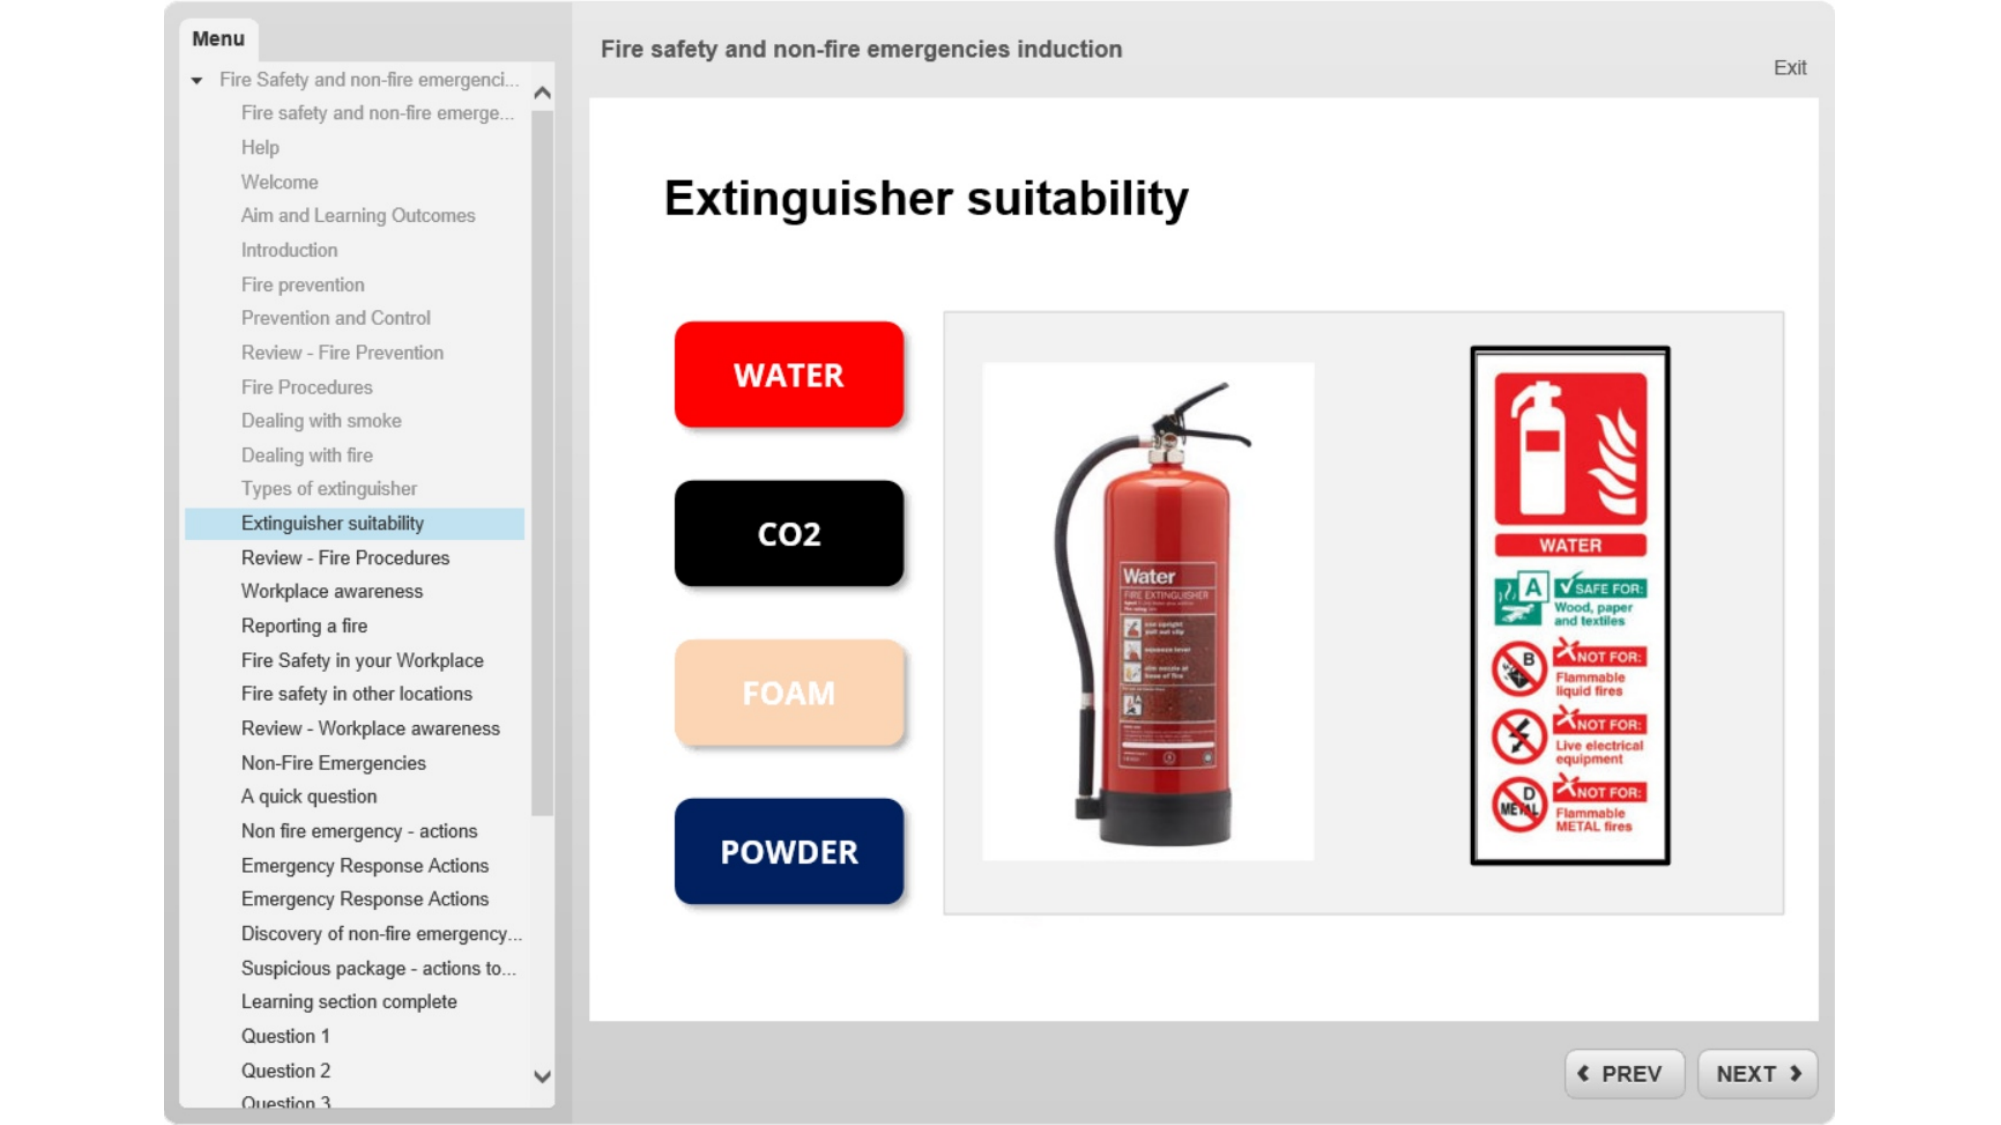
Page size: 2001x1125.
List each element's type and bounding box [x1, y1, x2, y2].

picture [164, 0, 1835, 1125]
